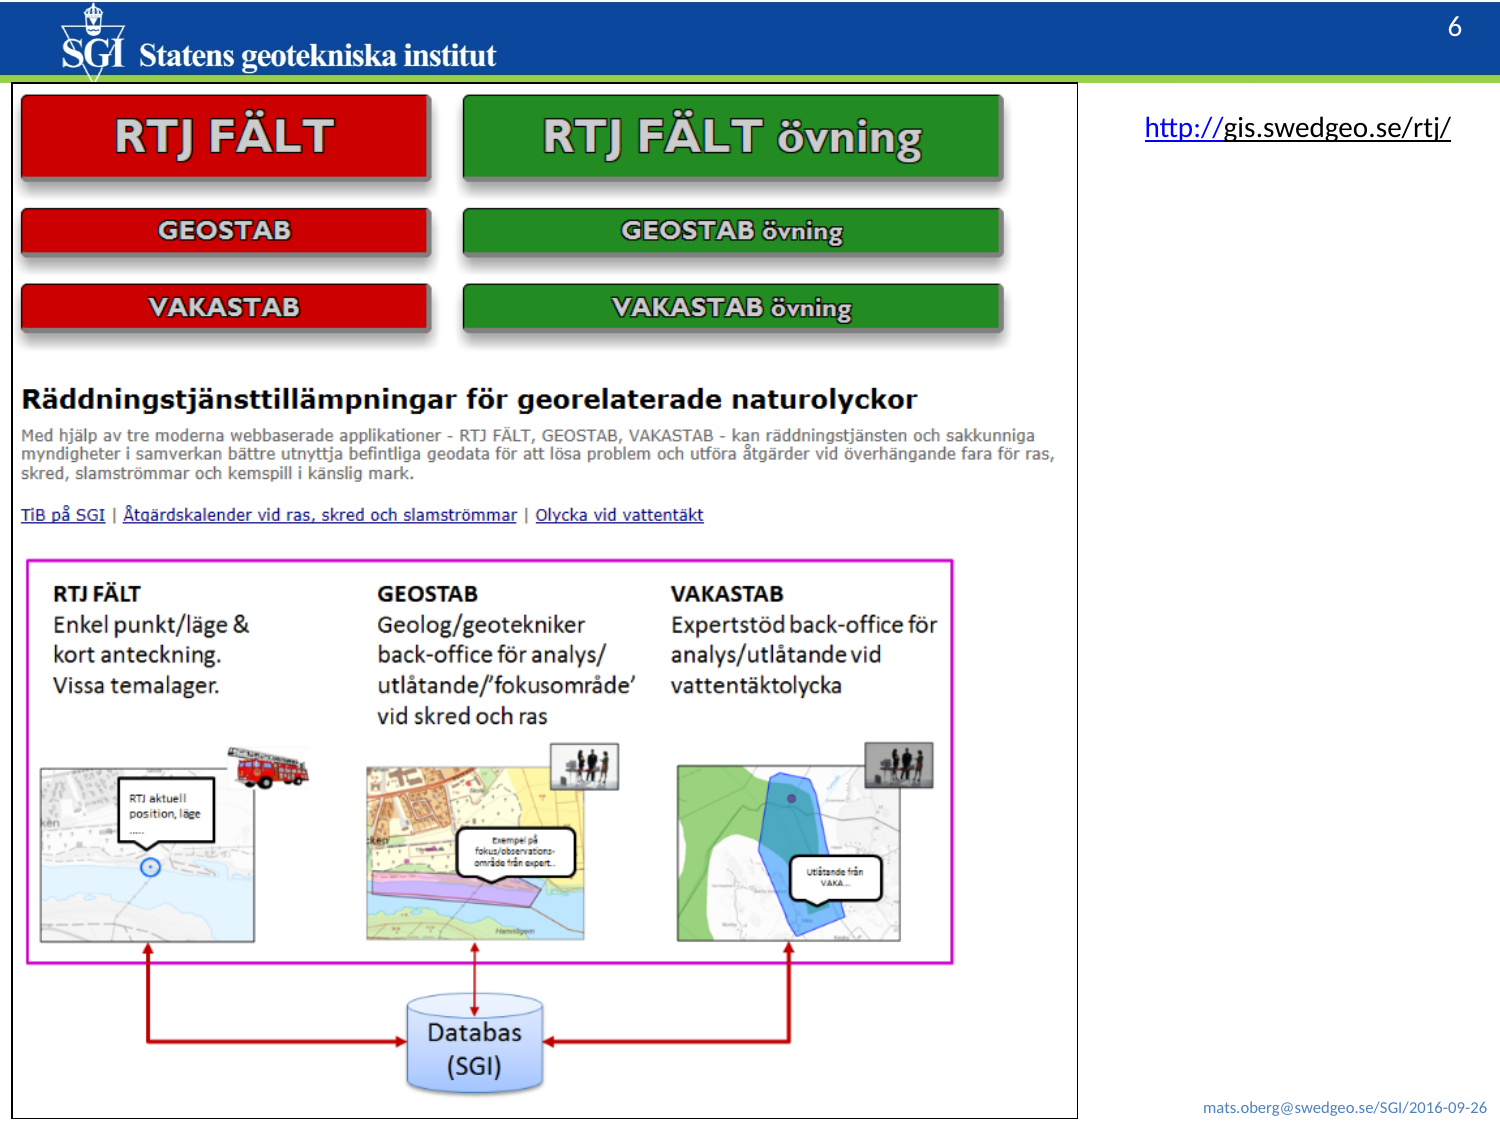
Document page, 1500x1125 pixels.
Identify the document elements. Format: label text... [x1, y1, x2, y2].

picture [12, 83, 1077, 1118]
picture [0, 0, 1500, 83]
text_box http://gis.swedgeo.se/rtj/ [1129, 101, 1473, 151]
